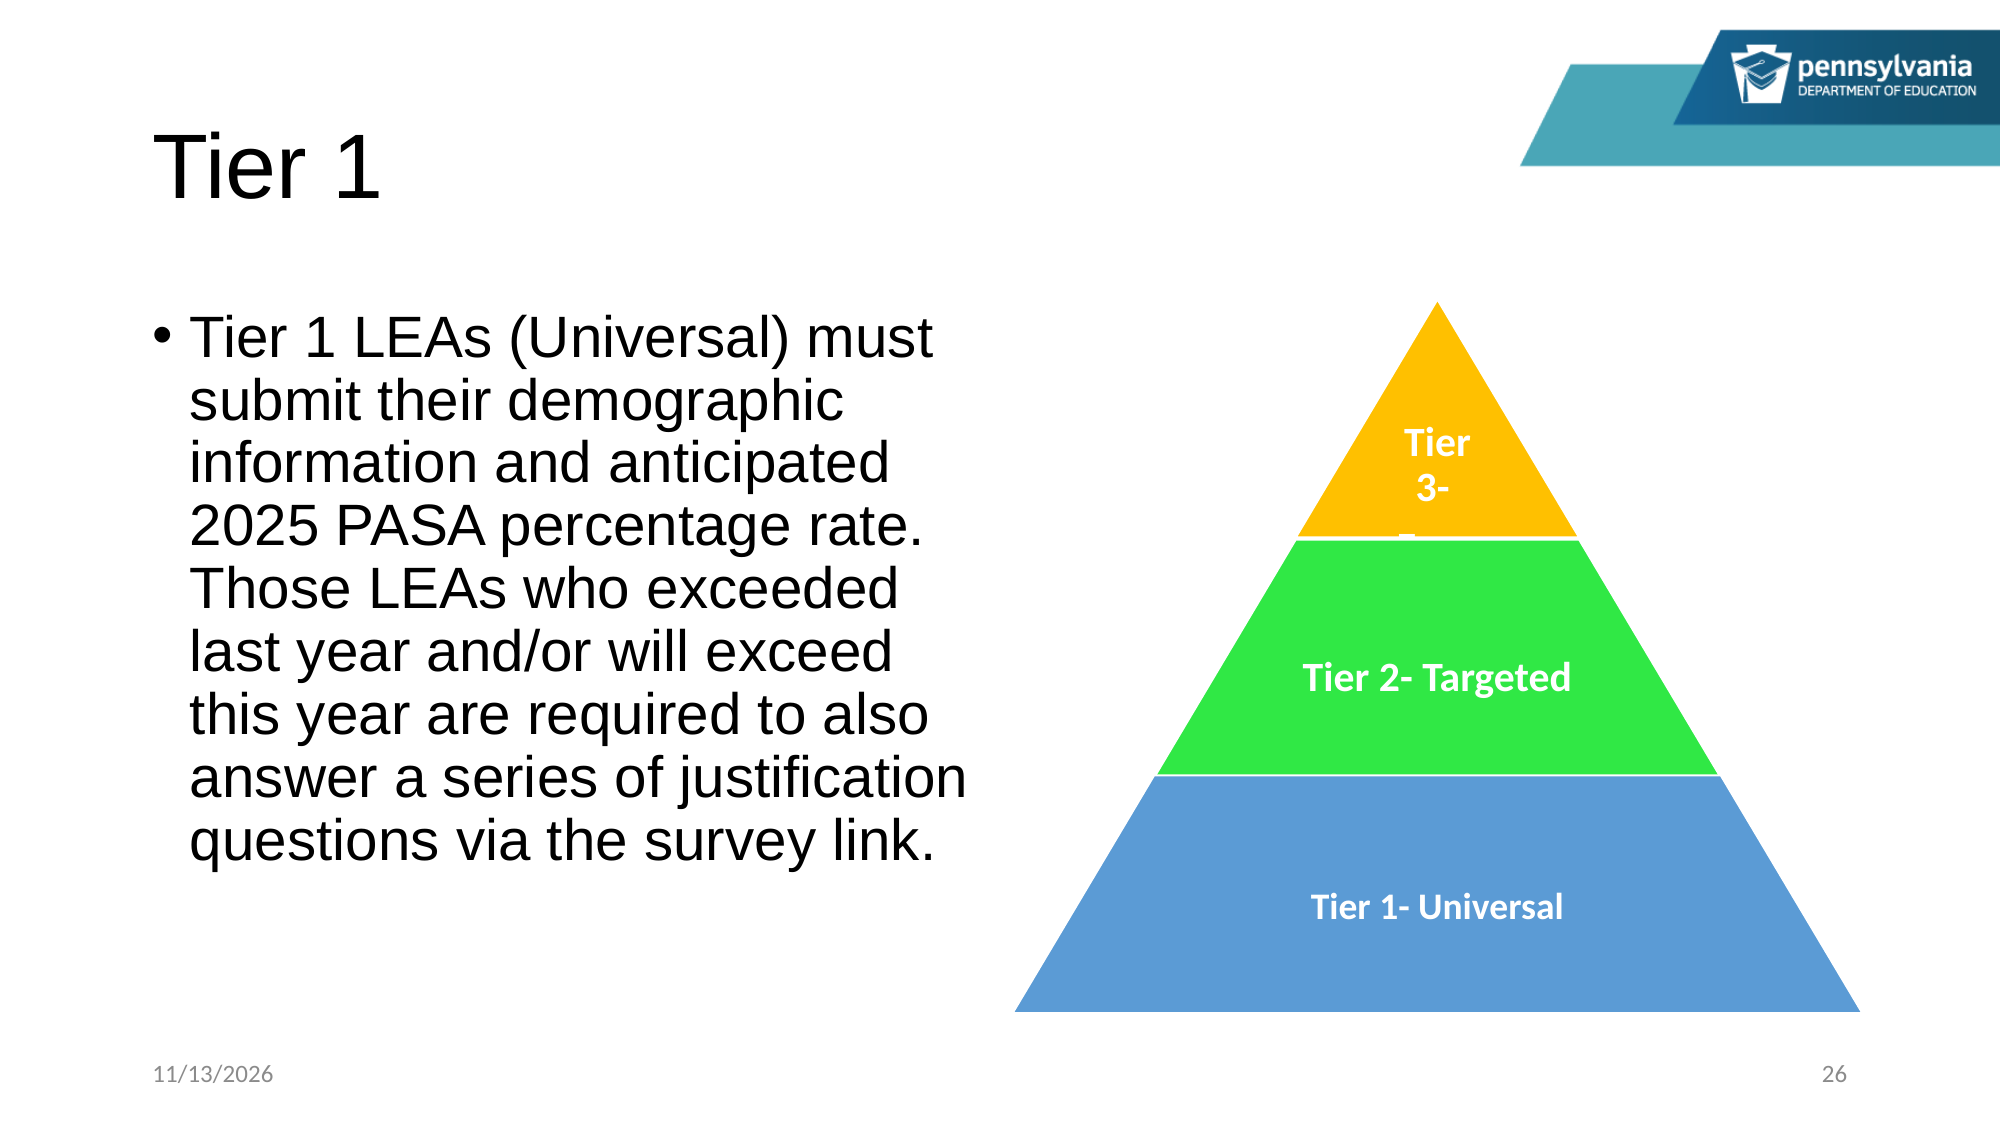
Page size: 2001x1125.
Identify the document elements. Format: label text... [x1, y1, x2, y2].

list Tier 1 LEAs (Universal) must submit their demographic information and anticipated 2025 PASA percentage rate. Those LEAs who exceeded last year and/or will exceed this year are required to also answer a series of justification questions via the survey link. [137, 299, 988, 1014]
picture [275, 0, 2000, 220]
title Tier 1 [137, 59, 1863, 278]
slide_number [137, 1042, 588, 1103]
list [1012, 299, 1863, 1014]
slide_number 26 [1412, 1042, 1863, 1103]
